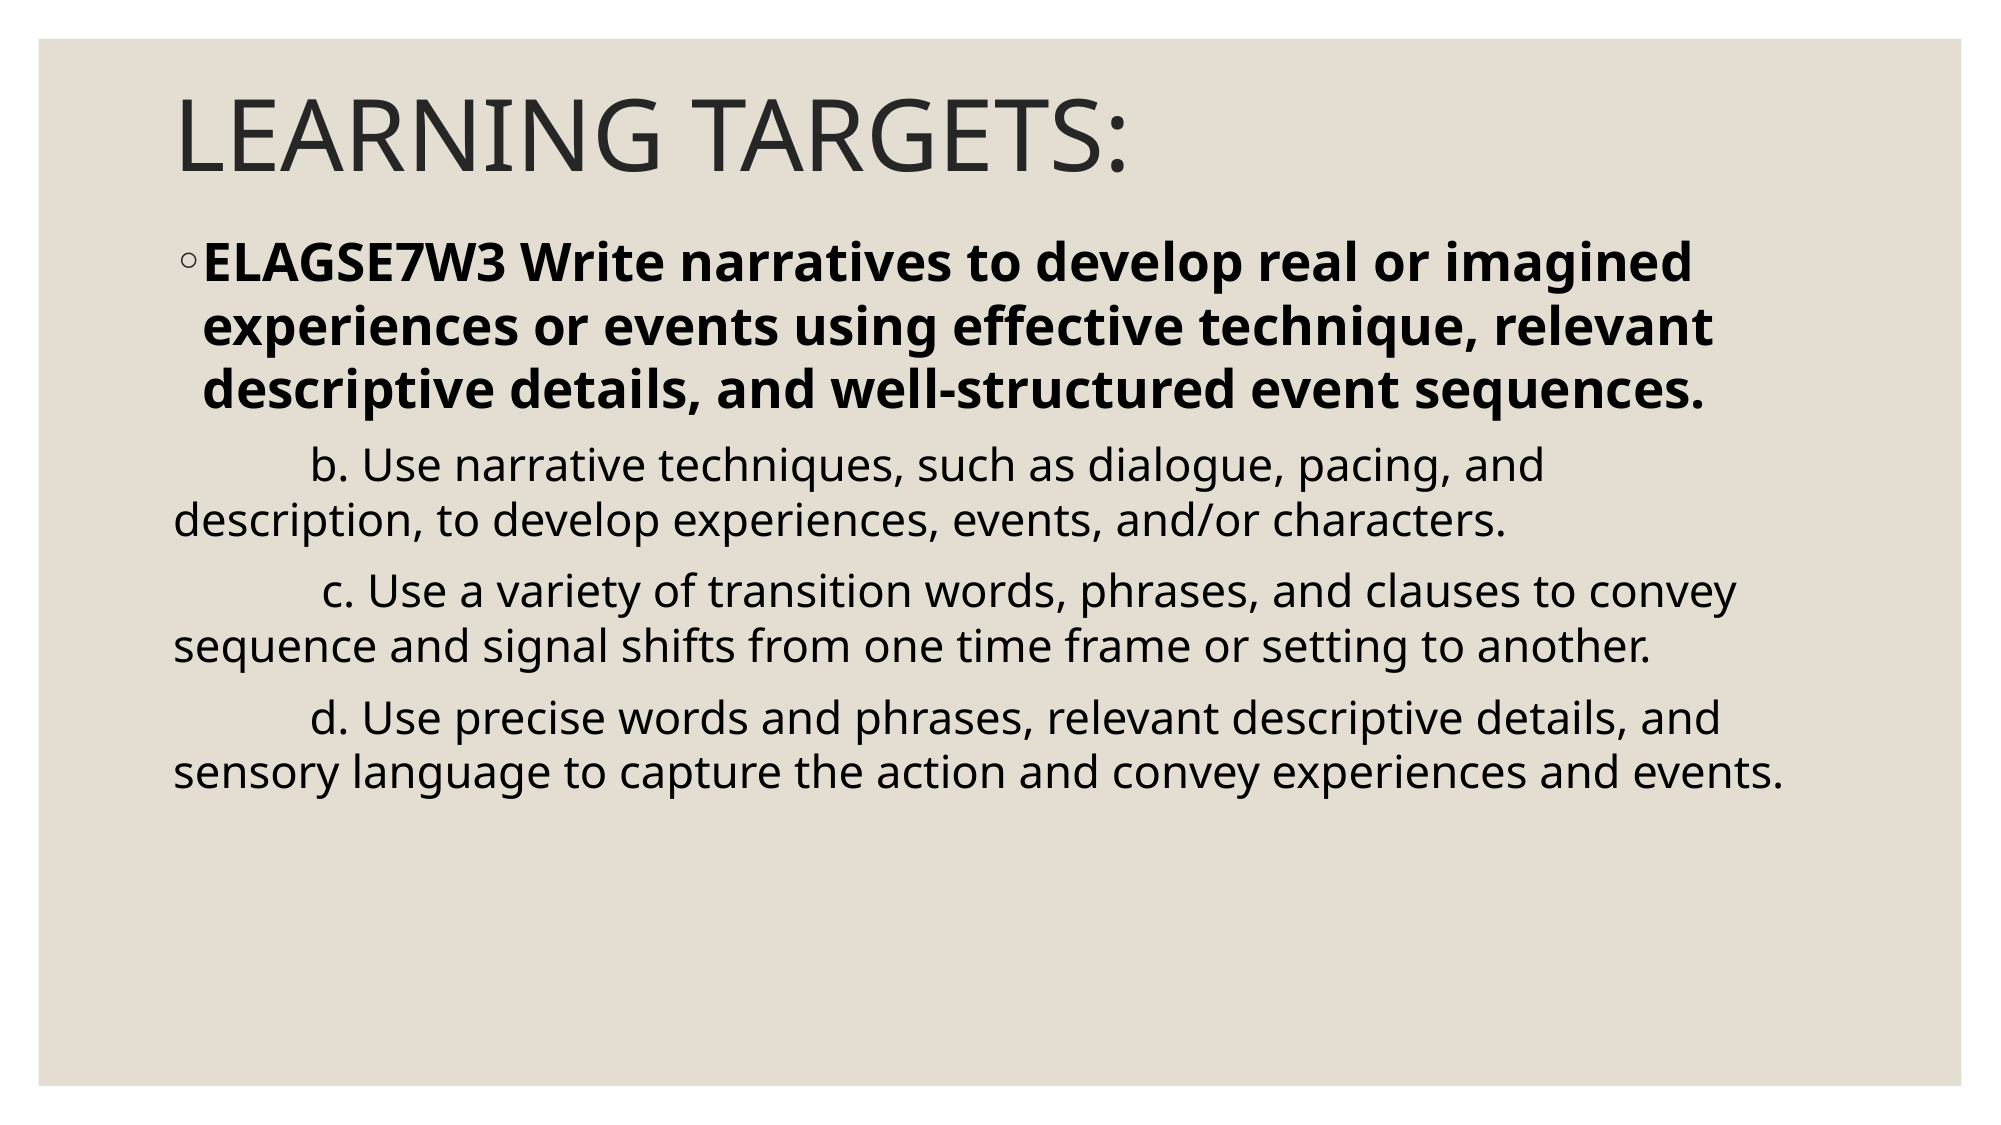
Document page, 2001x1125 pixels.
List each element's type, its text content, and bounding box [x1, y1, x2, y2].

list ELAGSE7W3 Write narratives to develop real or imagined experiences or events using effective technique, relevant descriptive details, and well-structured event sequences. b. Use narrative techniques, such as dialogue, pacing, and description, to develop experiences, events, and/or characters. c. Use a variety of transition words, phrases, and clauses to convey sequence and signal shifts from one time frame or setting to another. d. Use precise words and phrases, relevant descriptive details, and sensory language to capture the action and convey experiences and events. [158, 221, 1809, 867]
title LEARNING TARGETS: [158, 56, 1809, 221]
